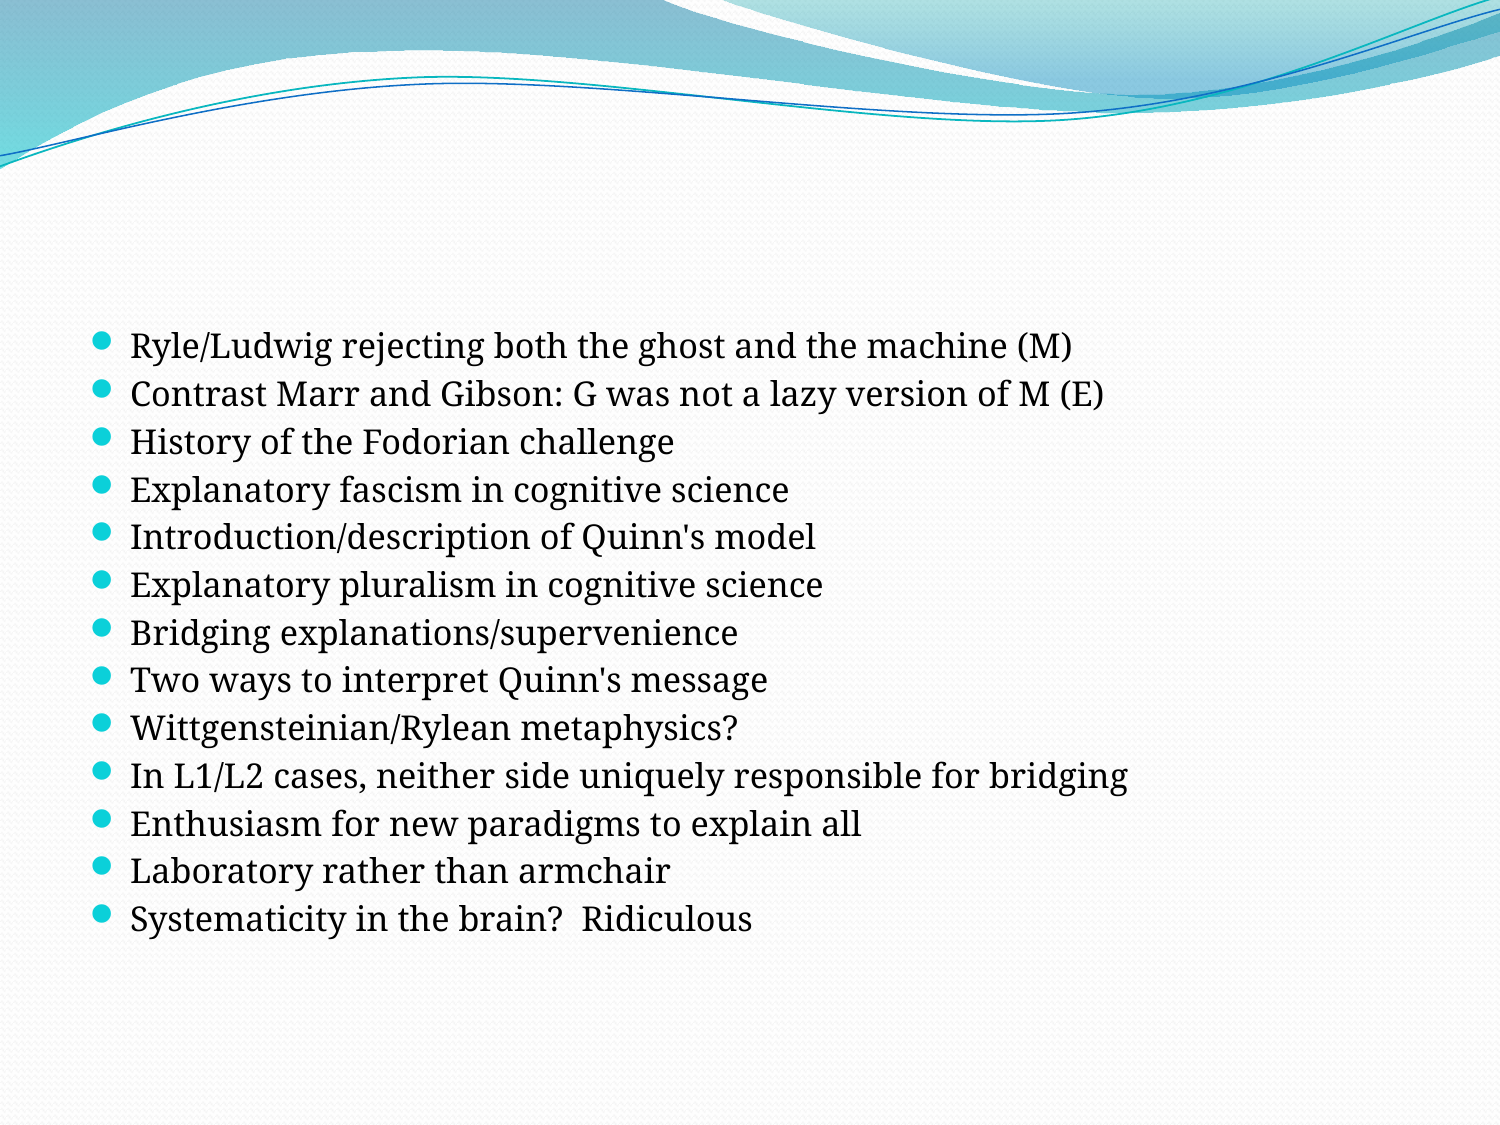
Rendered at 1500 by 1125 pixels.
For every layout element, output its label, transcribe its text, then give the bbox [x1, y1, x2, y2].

list Ryle/Ludwig rejecting both the ghost and the machine (M) Contrast Marr and Gibson: G was not a lazy version of M (E) History of the Fodorian challenge Explanatory fascism in cognitive science Introduction/description of Quinn's model Explanatory pluralism in cognitive science Bridging explanations/supervenience Two ways to interpret Quinn's message Wittgensteinian/Rylean metaphysics? In L1/L2 cases, neither side uniquely responsible for bridging Enthusiasm for new paradigms to explain all Laboratory rather than armchair Systematicity in the brain? Ridiculous [75, 317, 1425, 1038]
